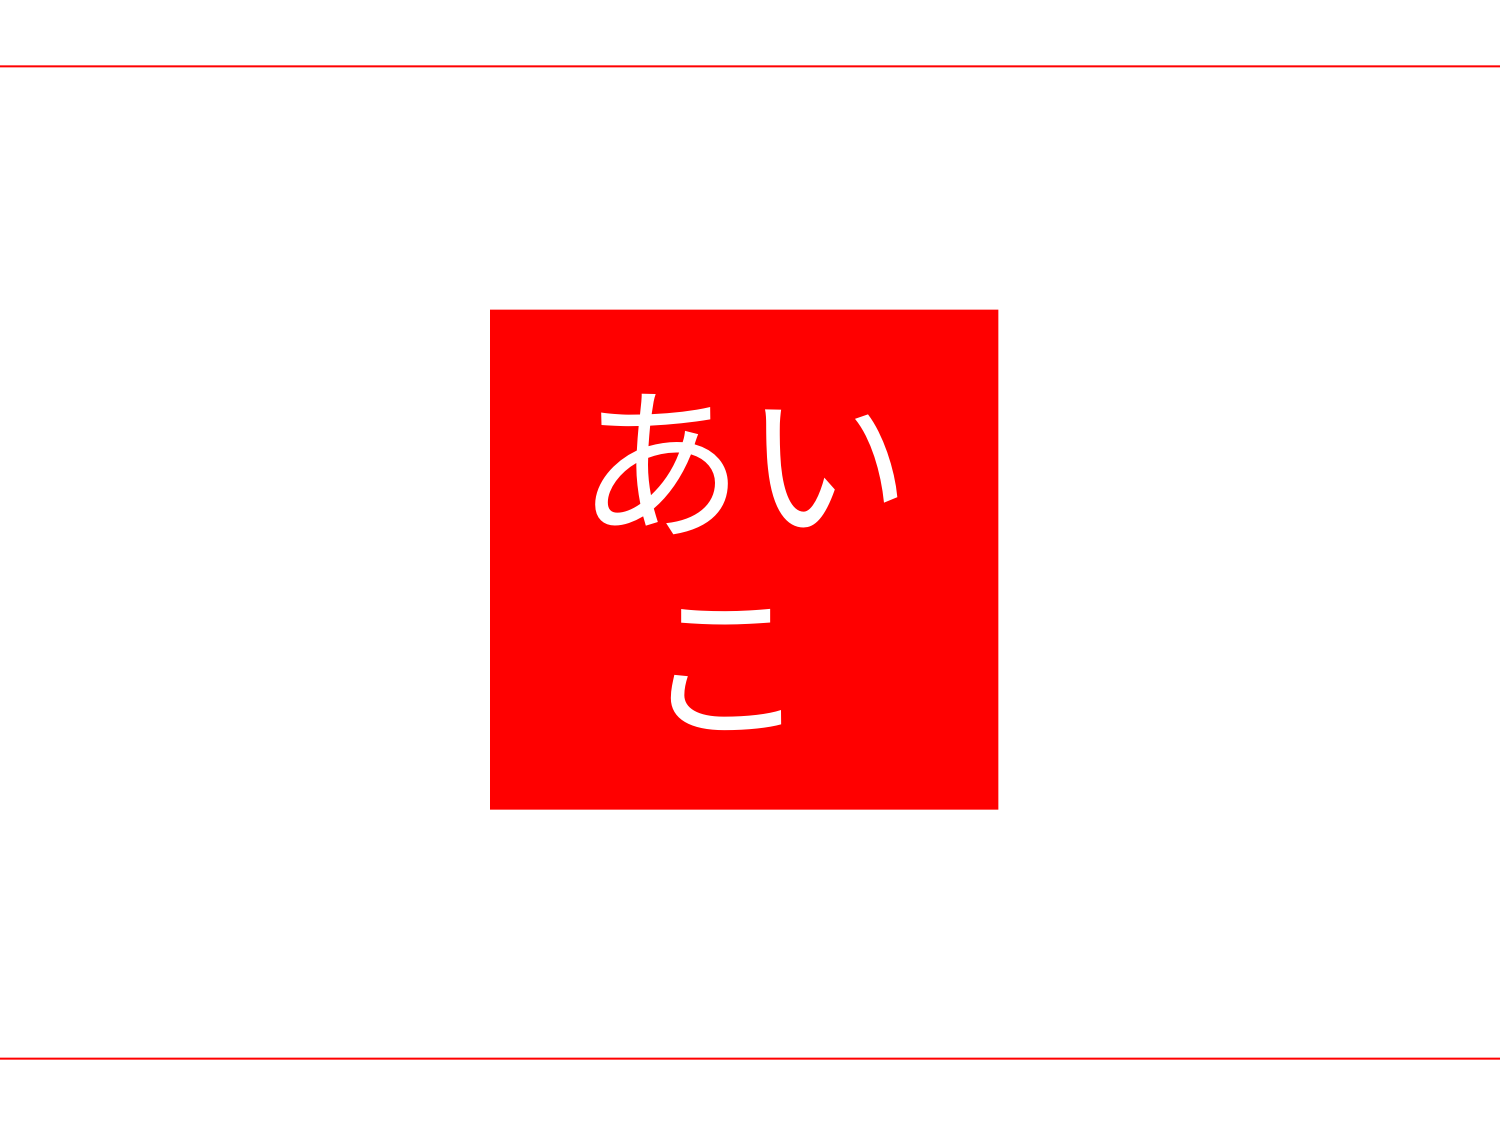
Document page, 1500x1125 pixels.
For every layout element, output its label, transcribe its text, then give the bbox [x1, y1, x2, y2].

title あいこ [490, 309, 999, 810]
